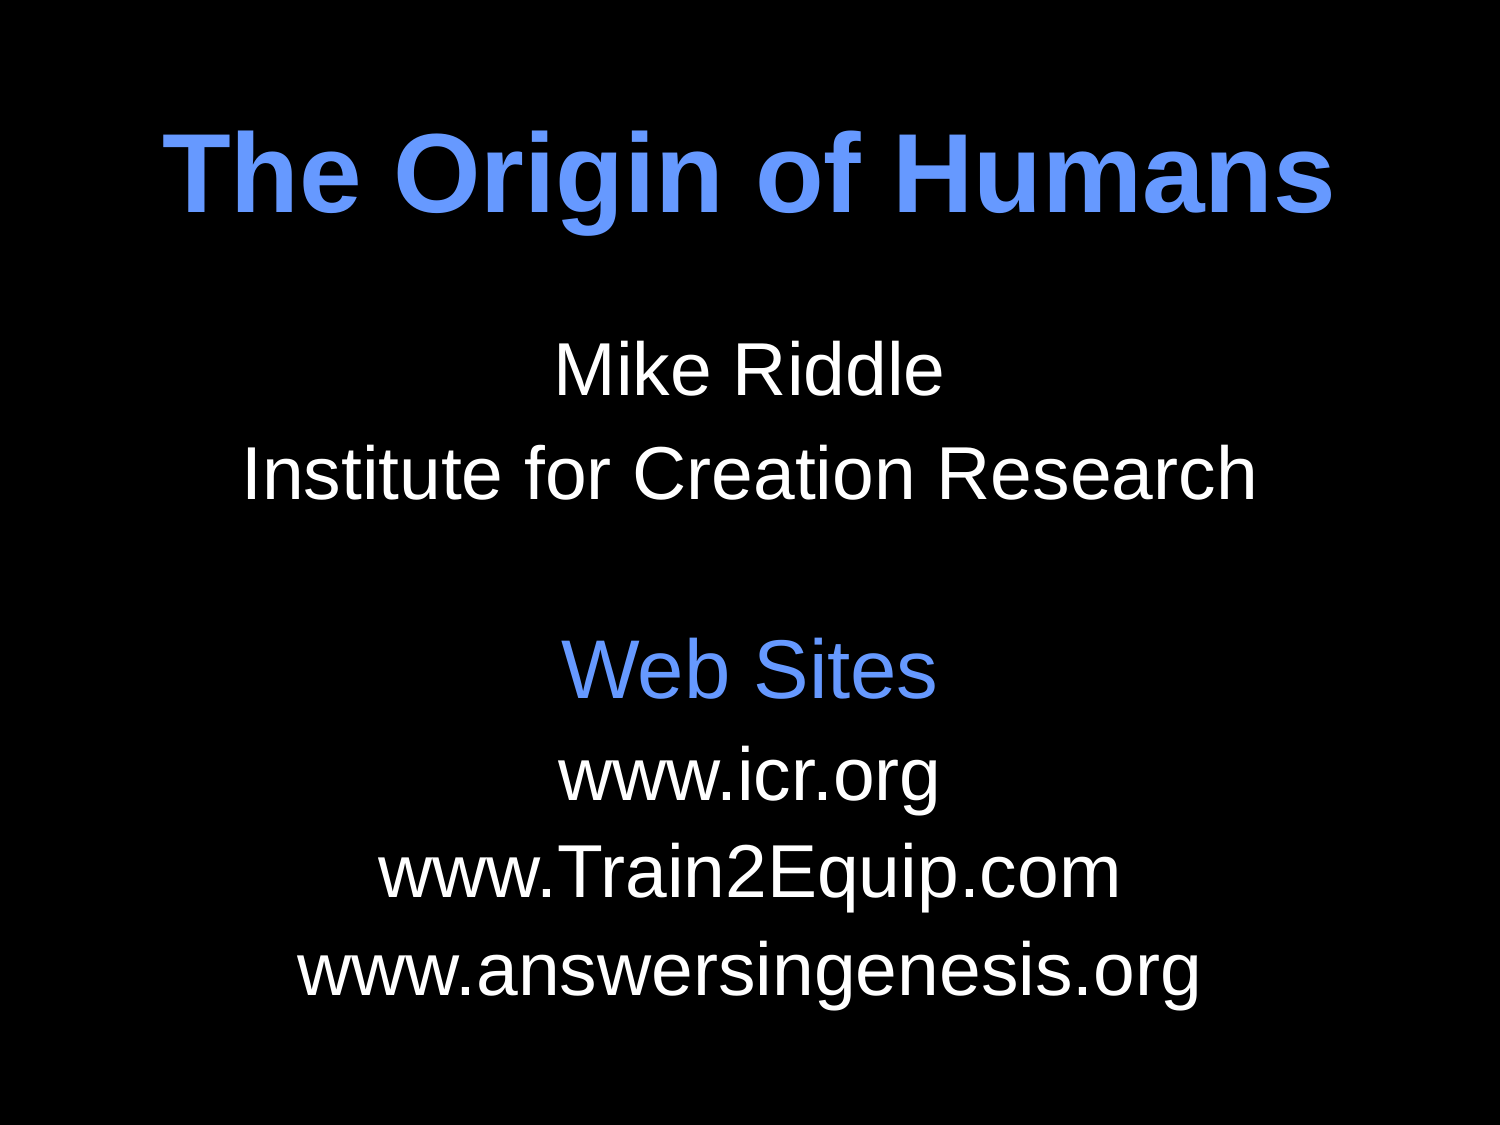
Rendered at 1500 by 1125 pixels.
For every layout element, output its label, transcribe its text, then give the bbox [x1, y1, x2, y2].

text_box The Origin of Humans [137, 92, 1362, 243]
text_box Institute for Creation Research [182, 417, 1318, 522]
text_box Mike Riddle [288, 313, 1212, 418]
text_box www.icr.org www.Train2Equip.com www.answersingenesis.org [216, 717, 1284, 1018]
text_box Web Sites [377, 607, 1123, 723]
